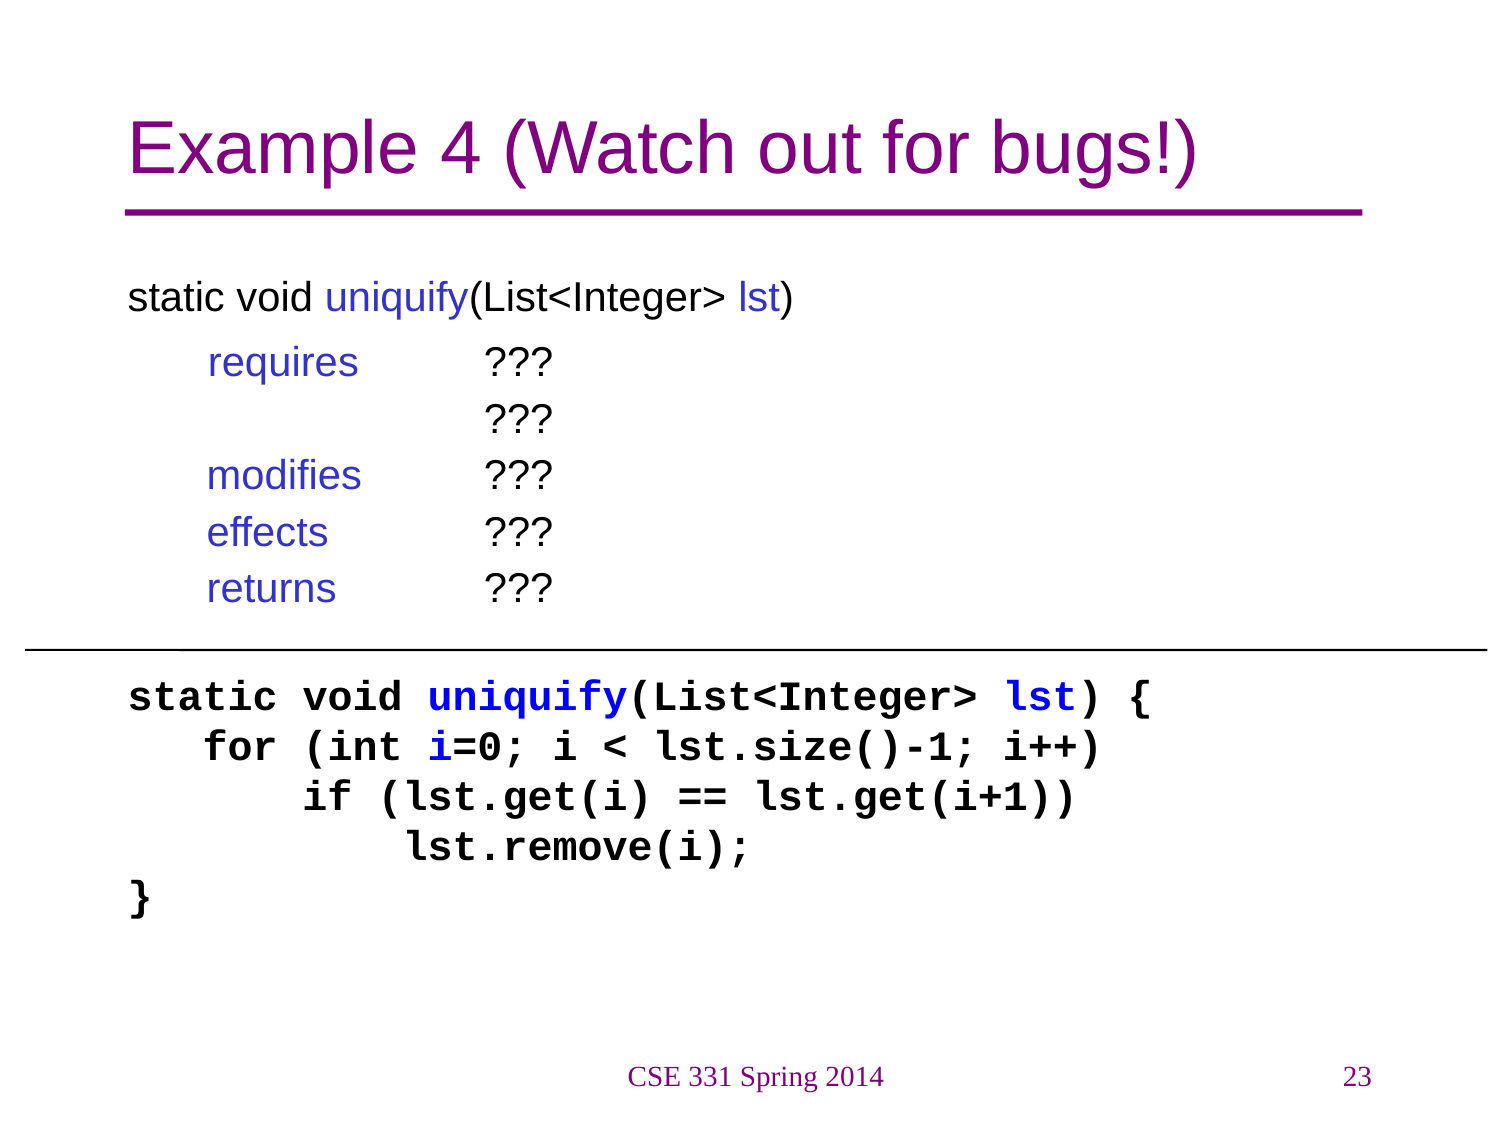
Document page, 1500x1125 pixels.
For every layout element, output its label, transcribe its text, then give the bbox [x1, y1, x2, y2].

title Example 4 (Watch out for bugs!) [112, 50, 1388, 238]
list static void uniquify(List<Integer> lst) requires ??? ??? modifies ??? effects ??? returns ??? static void uniquify(List<Integer> lst) { for (int i=0; i < lst.size()-1; i++) if (lst.get(i) == lst.get(i+1)) lst.remove(i); } [112, 262, 1425, 1025]
slide_number 23 [1074, 1049, 1388, 1125]
footer CSE 331 Spring 2014 [474, 1049, 1038, 1125]
